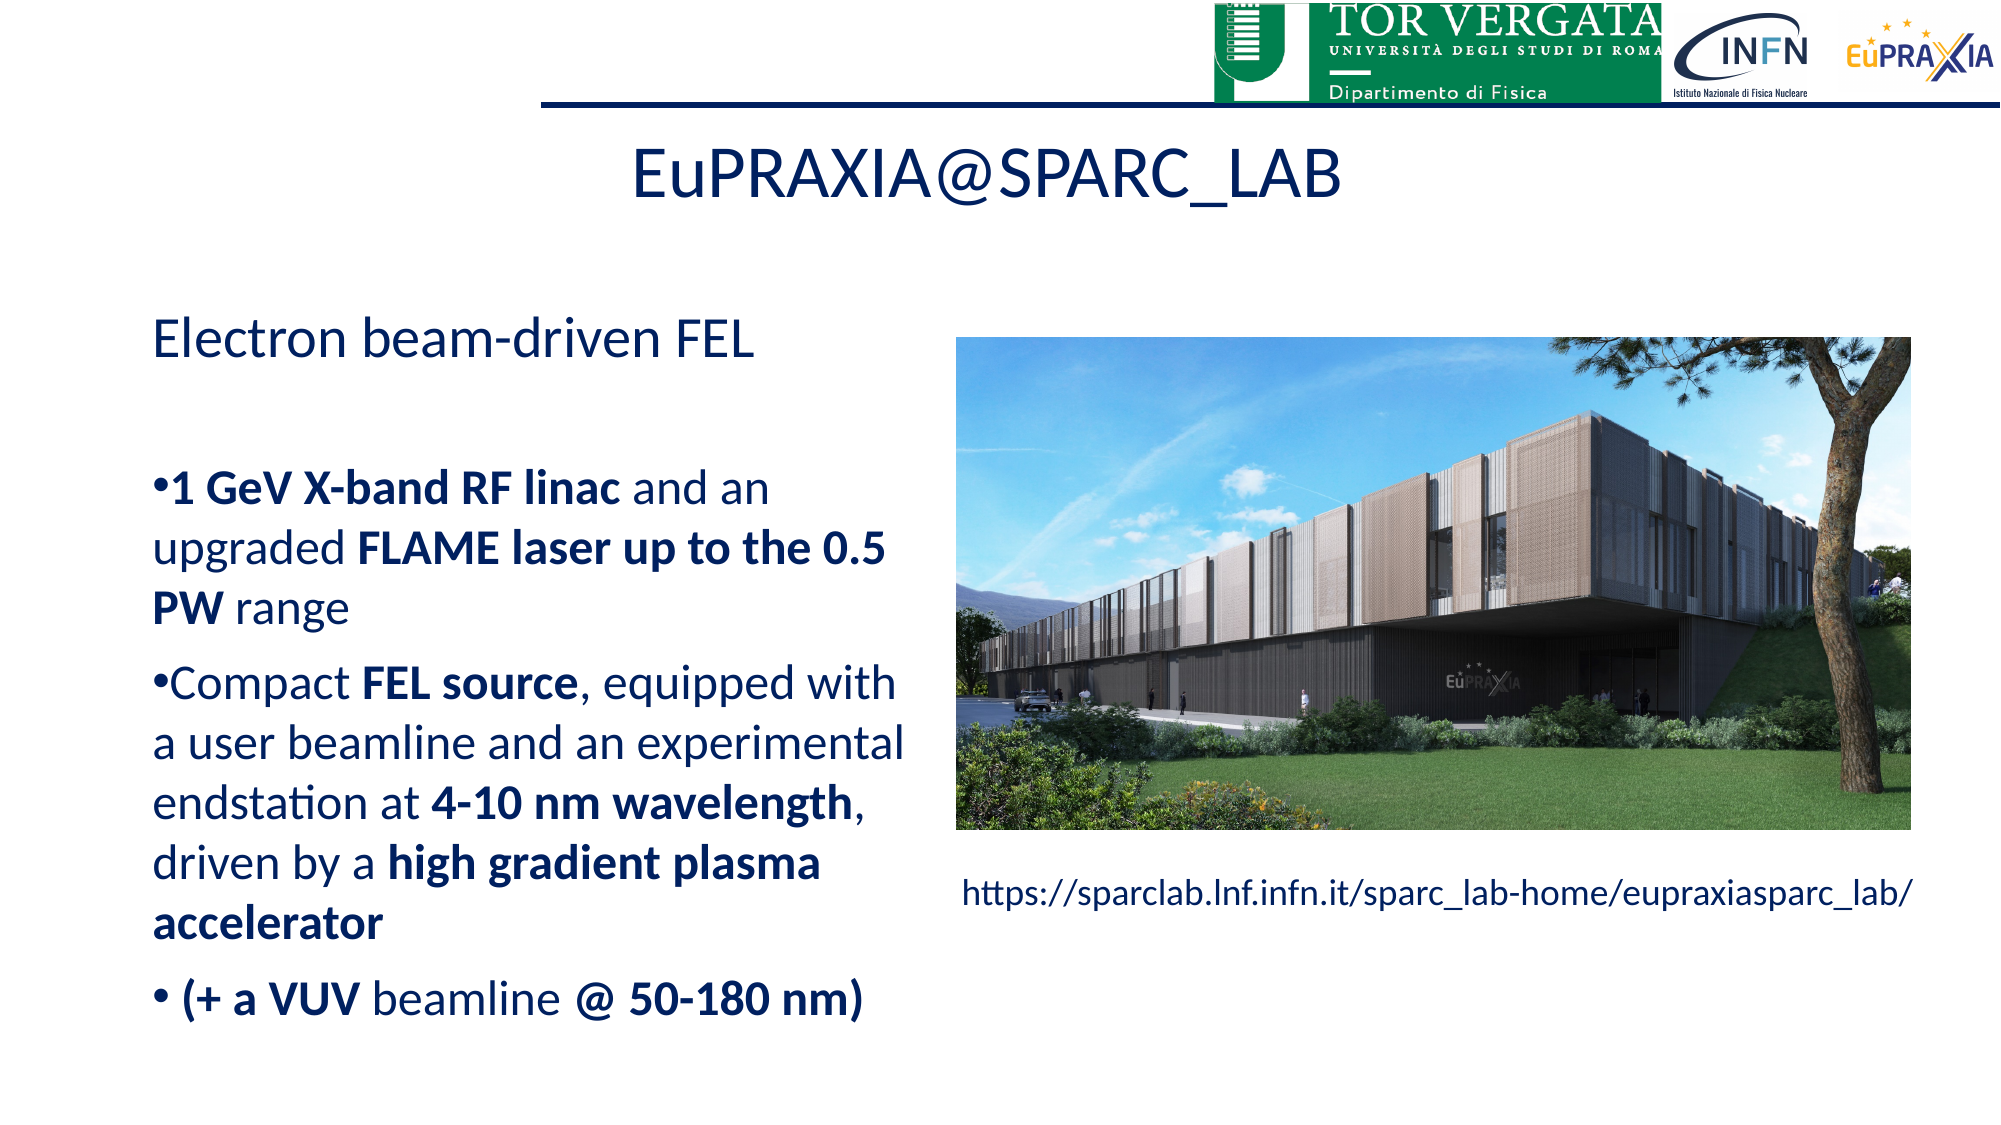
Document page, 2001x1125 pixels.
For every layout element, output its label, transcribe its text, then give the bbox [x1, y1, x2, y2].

picture [1674, 13, 1807, 98]
text_box https://sparclab.lnf.infn.it/sparc_lab-home/eupraxiasparc_lab/ [961, 868, 1915, 914]
picture [1214, 3, 1662, 103]
text_box 1 GeV X-band RF linac and an upgraded FLAME laser up to the 0.5 PW range Compact FEL source, equipped with a user beamline and an experimental endstation at 4-10 nm wavelength, driven by a high gradient plasma accelerator (+ a VUV beamline @ 50-180 nm) [137, 446, 927, 1109]
picture [956, 337, 1911, 830]
text_box EuPRAXIA@SPARC_LAB [124, 104, 1850, 222]
list Electron beam-driven FEL [137, 299, 1422, 1014]
picture [1838, 10, 2000, 92]
